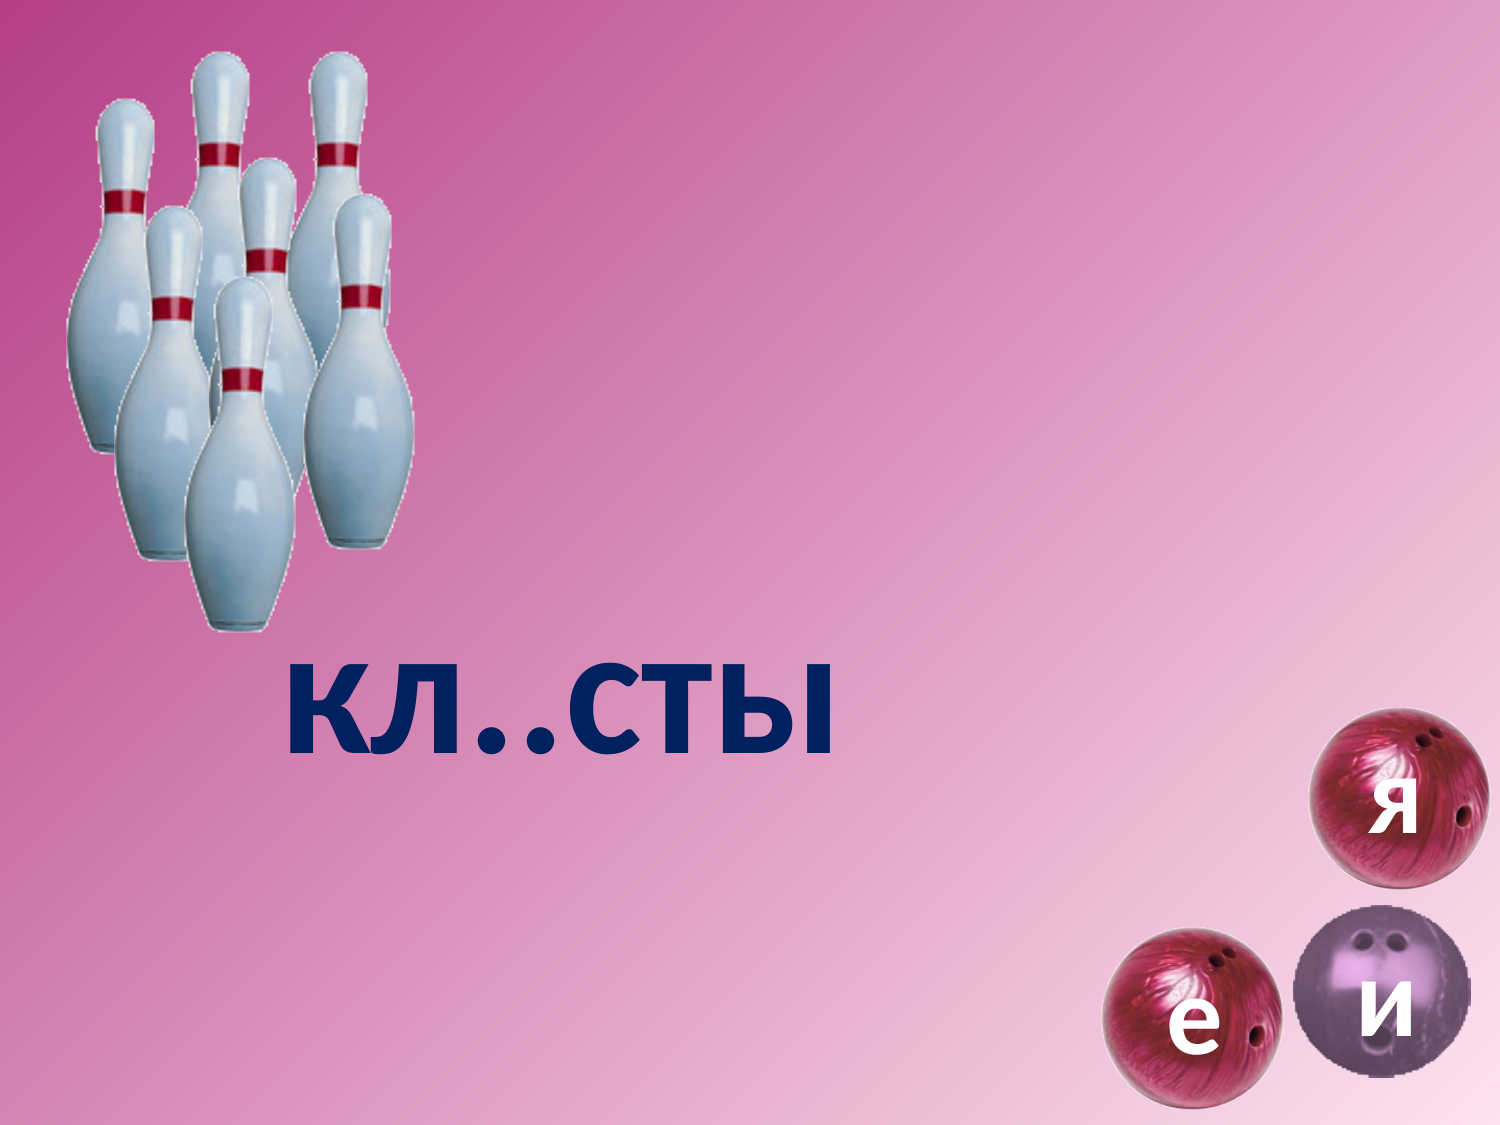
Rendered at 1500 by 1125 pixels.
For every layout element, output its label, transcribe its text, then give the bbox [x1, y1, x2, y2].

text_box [1299, 692, 1500, 905]
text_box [1293, 909, 1471, 1079]
text_box кл..сты [265, 562, 951, 798]
picture [64, 42, 420, 643]
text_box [1092, 912, 1293, 1125]
